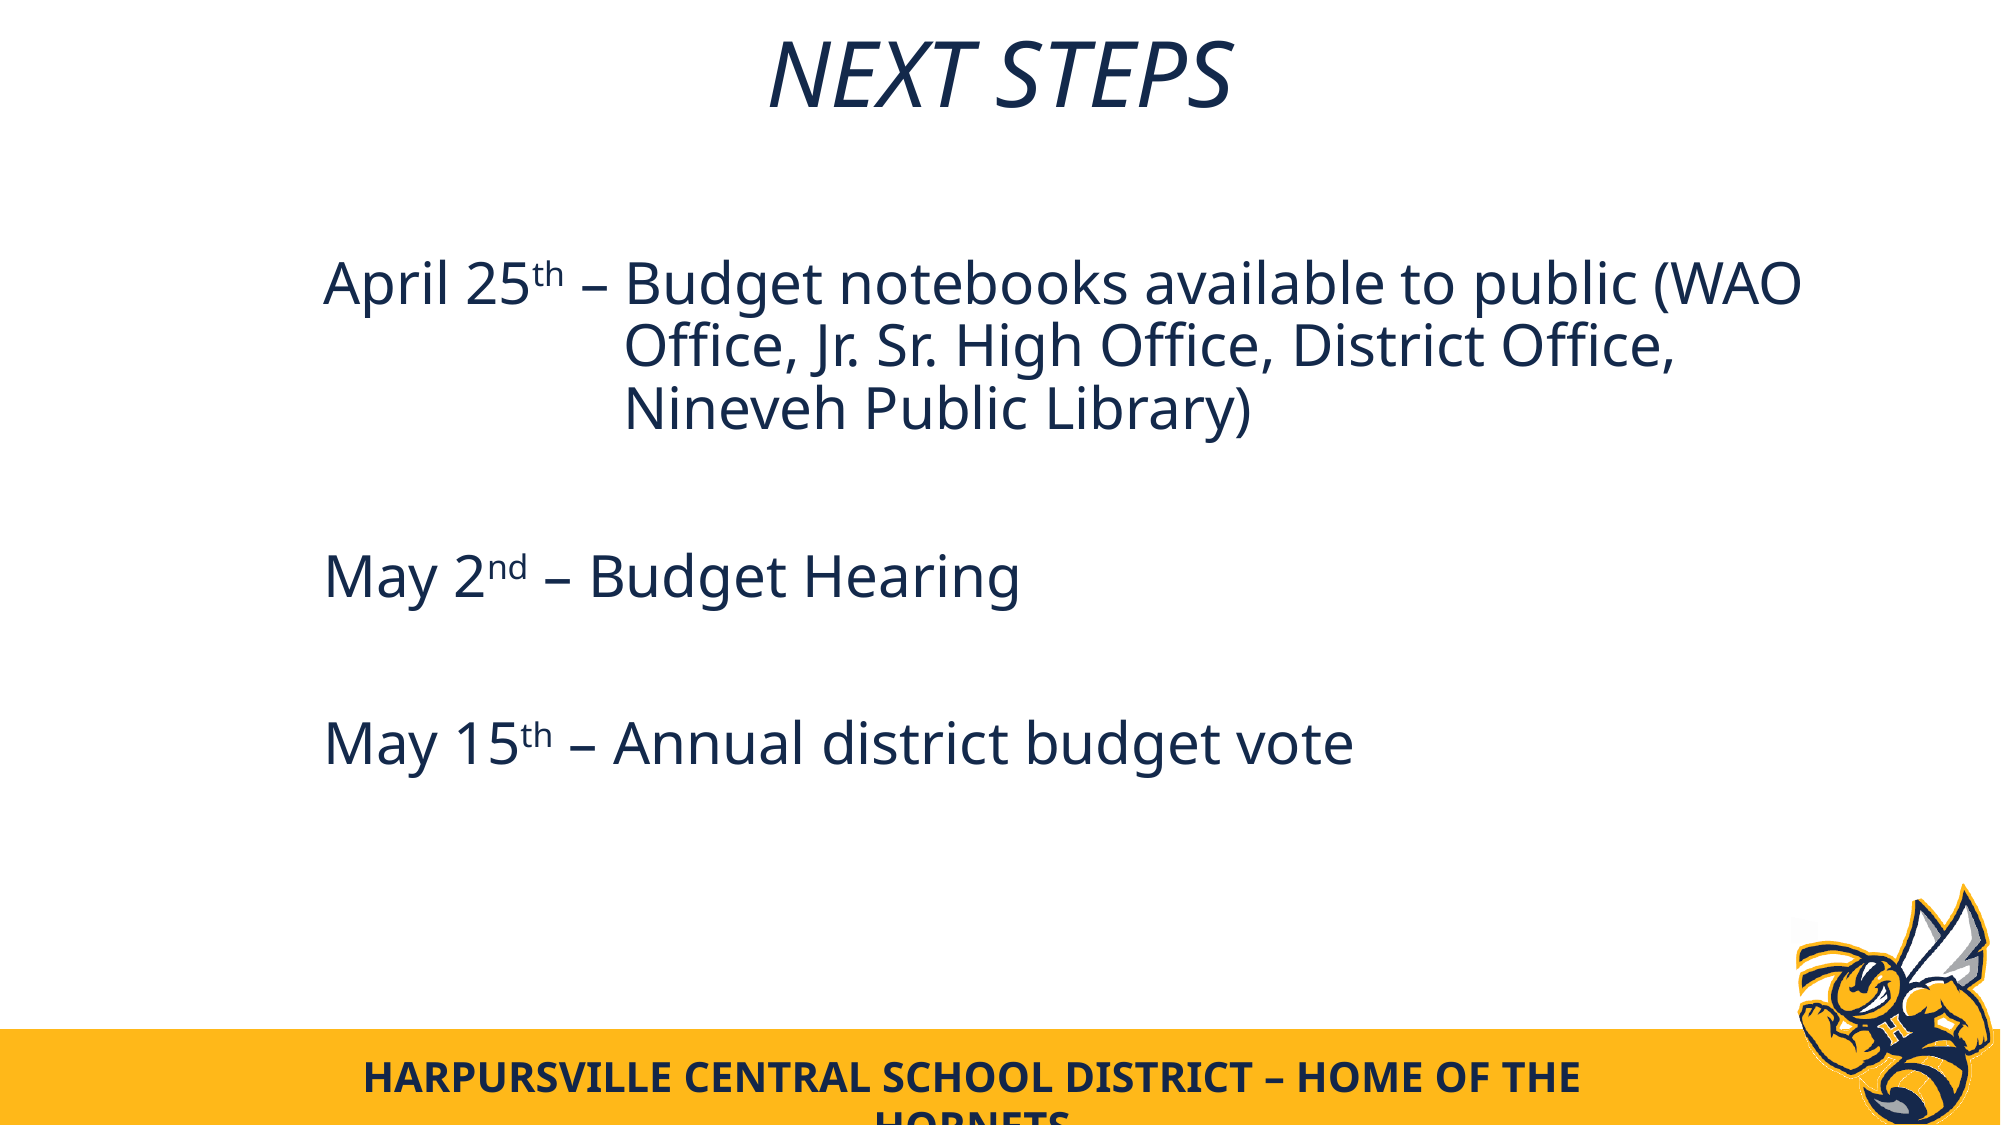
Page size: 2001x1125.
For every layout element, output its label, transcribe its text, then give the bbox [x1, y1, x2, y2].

list April 25th – Budget notebooks available to public (WAO Office, Jr. Sr. High Office, District Office, Nineveh Public Library) May 2nd – Budget Hearing May 15th – Annual district budget vote [82, 155, 1918, 918]
picture [1791, 882, 1999, 1124]
title Next steps [137, 0, 1863, 155]
